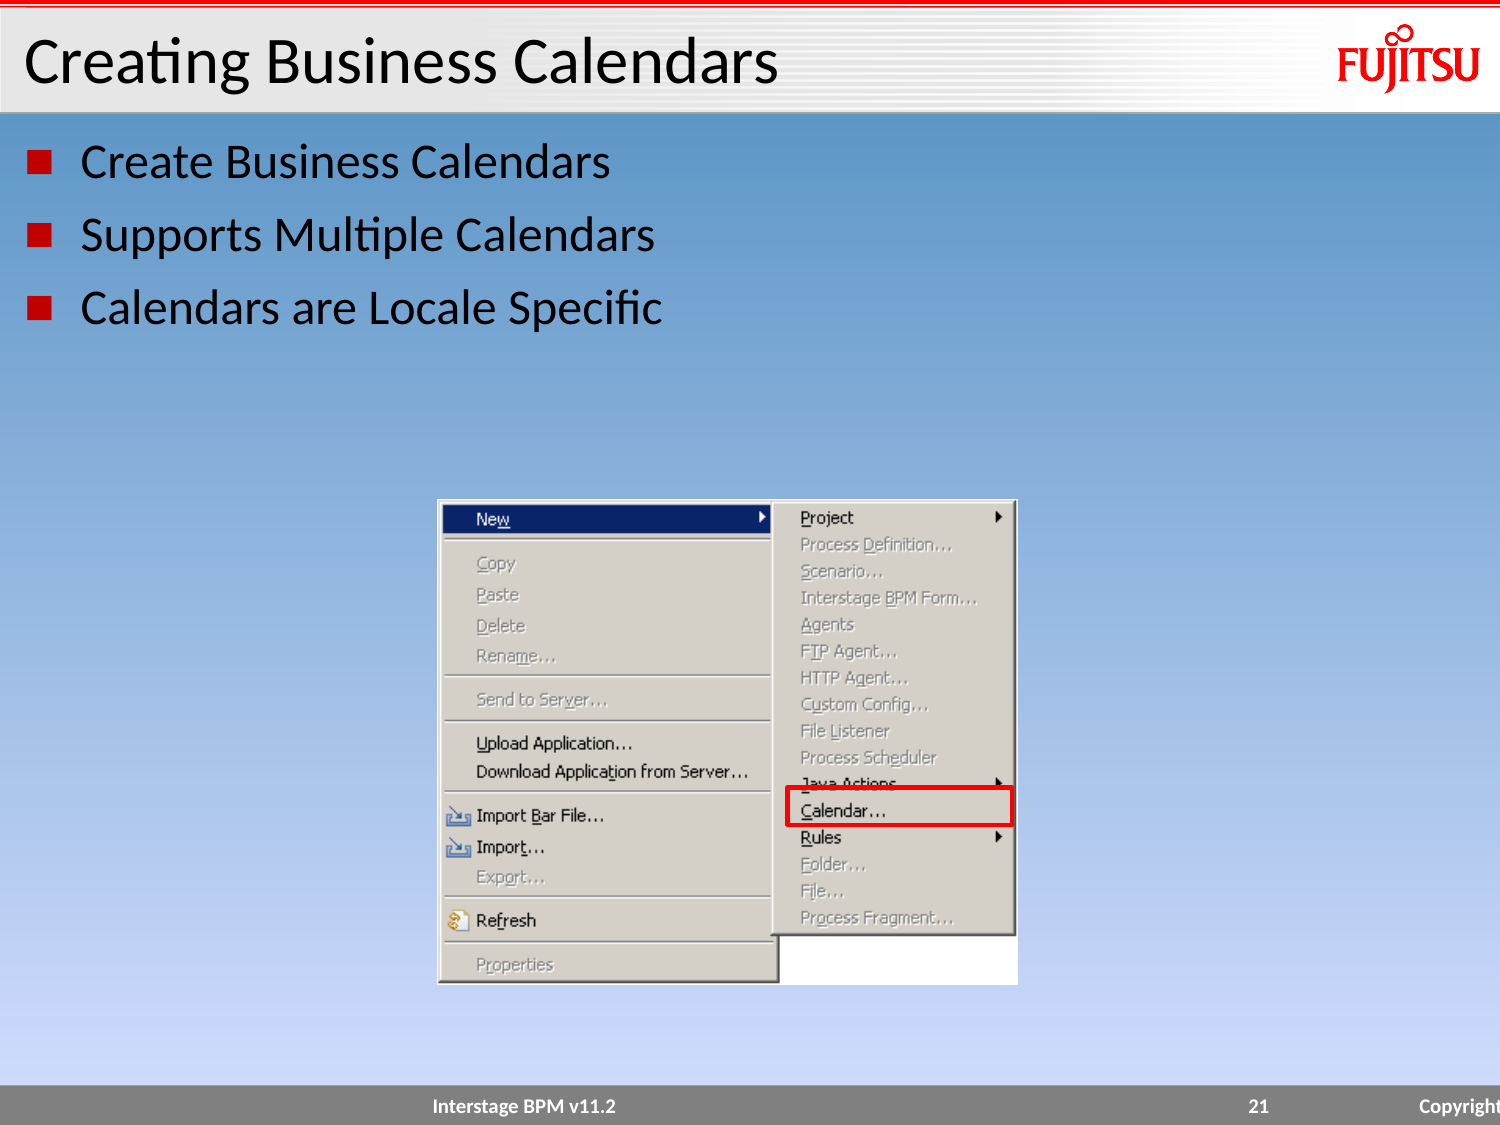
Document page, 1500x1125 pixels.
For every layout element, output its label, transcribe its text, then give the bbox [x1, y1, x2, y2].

list Create Business Calendars Supports Multiple Calendars Calendars are Locale Specific [9, 125, 1490, 1075]
picture [0, 8, 9, 112]
picture [1318, 8, 1500, 112]
title Creating Business Calendars [9, 0, 1318, 115]
picture [437, 499, 1018, 985]
